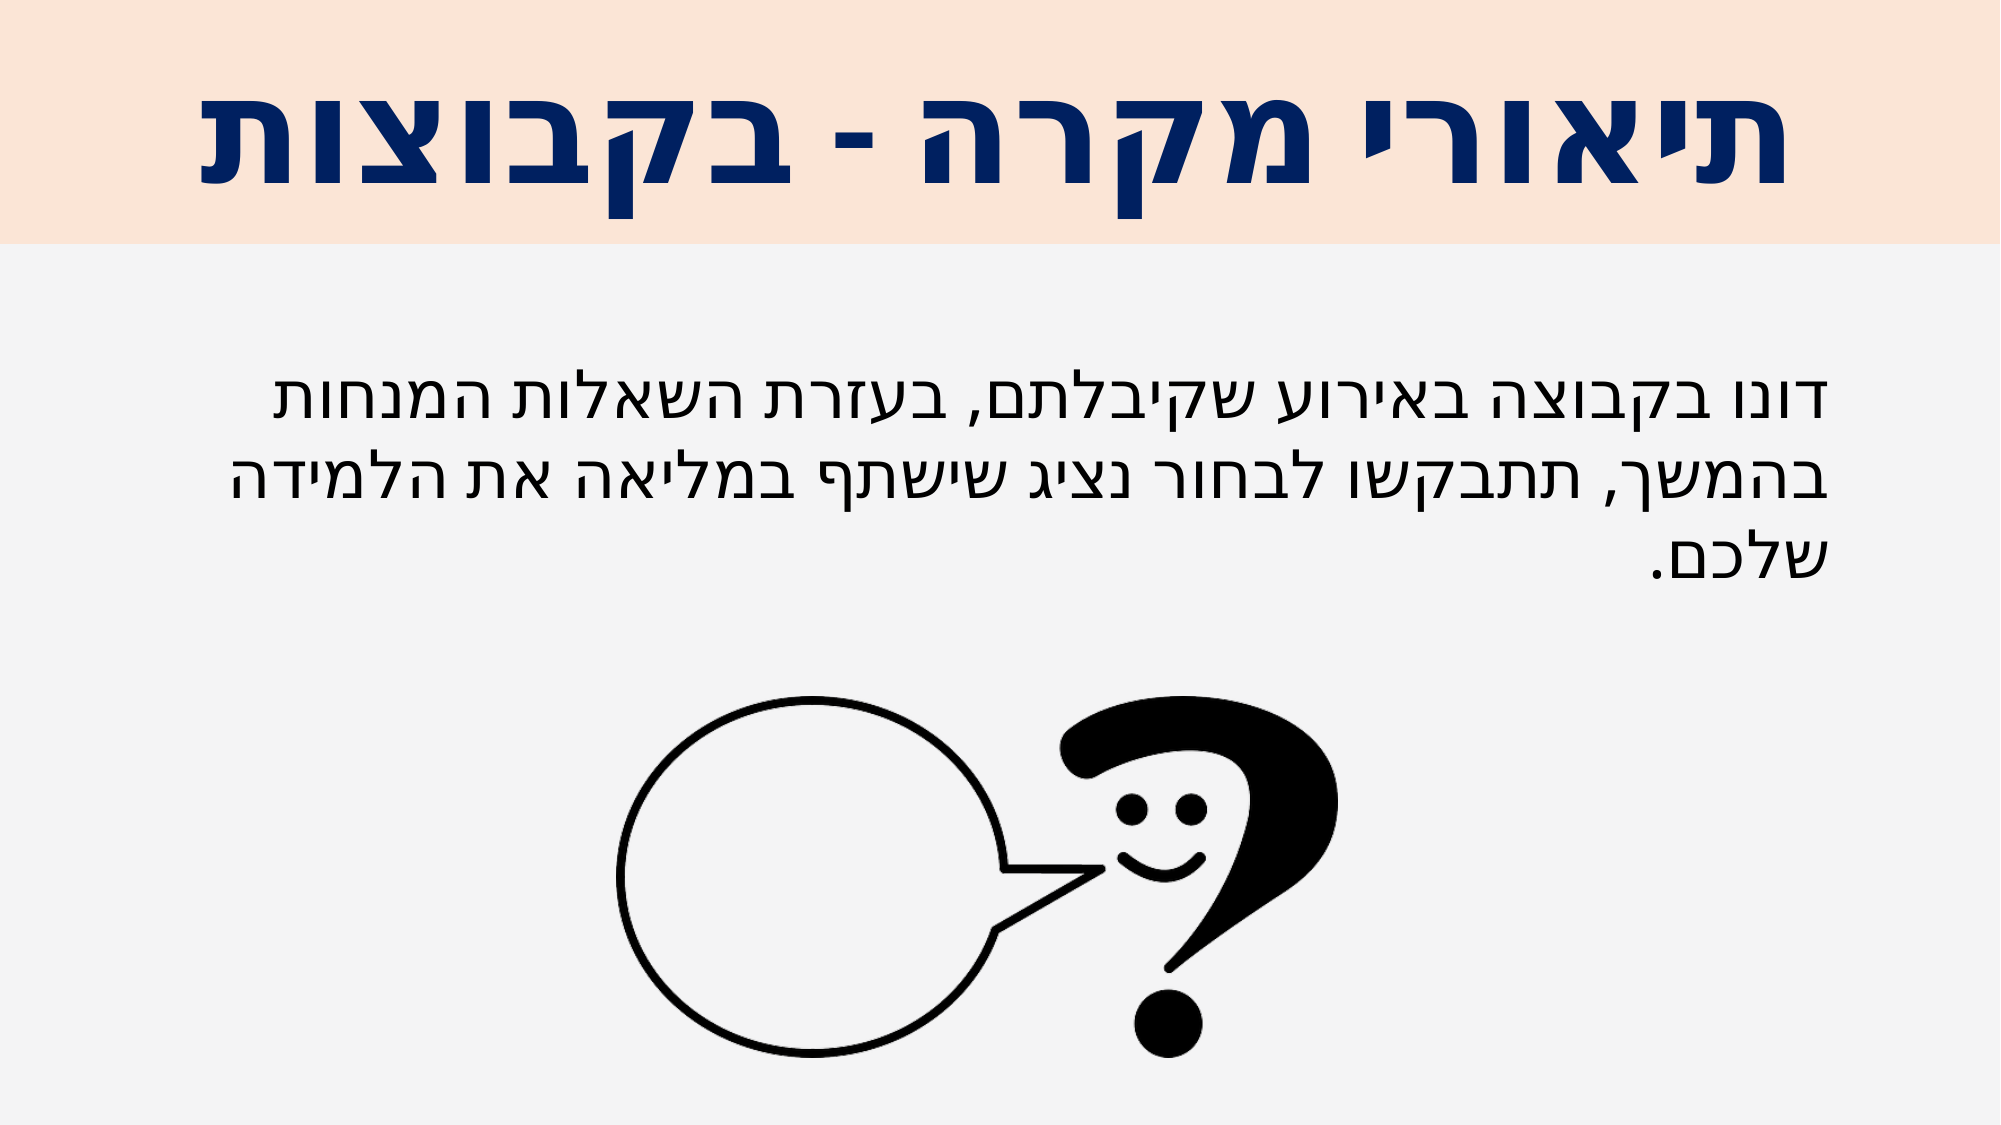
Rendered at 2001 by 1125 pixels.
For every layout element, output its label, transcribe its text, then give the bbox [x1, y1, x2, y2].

text_box דונו בקבוצה באירוע שקיבלתם, בעזרת השאלות המנחות בהמשך, תתבקשו לבחור נציג שישתף במליאה את הלמידה שלכם. [32, 305, 1921, 600]
picture [616, 696, 1338, 1058]
title תיאורי מקרה - בקבוצות [137, 26, 1863, 244]
